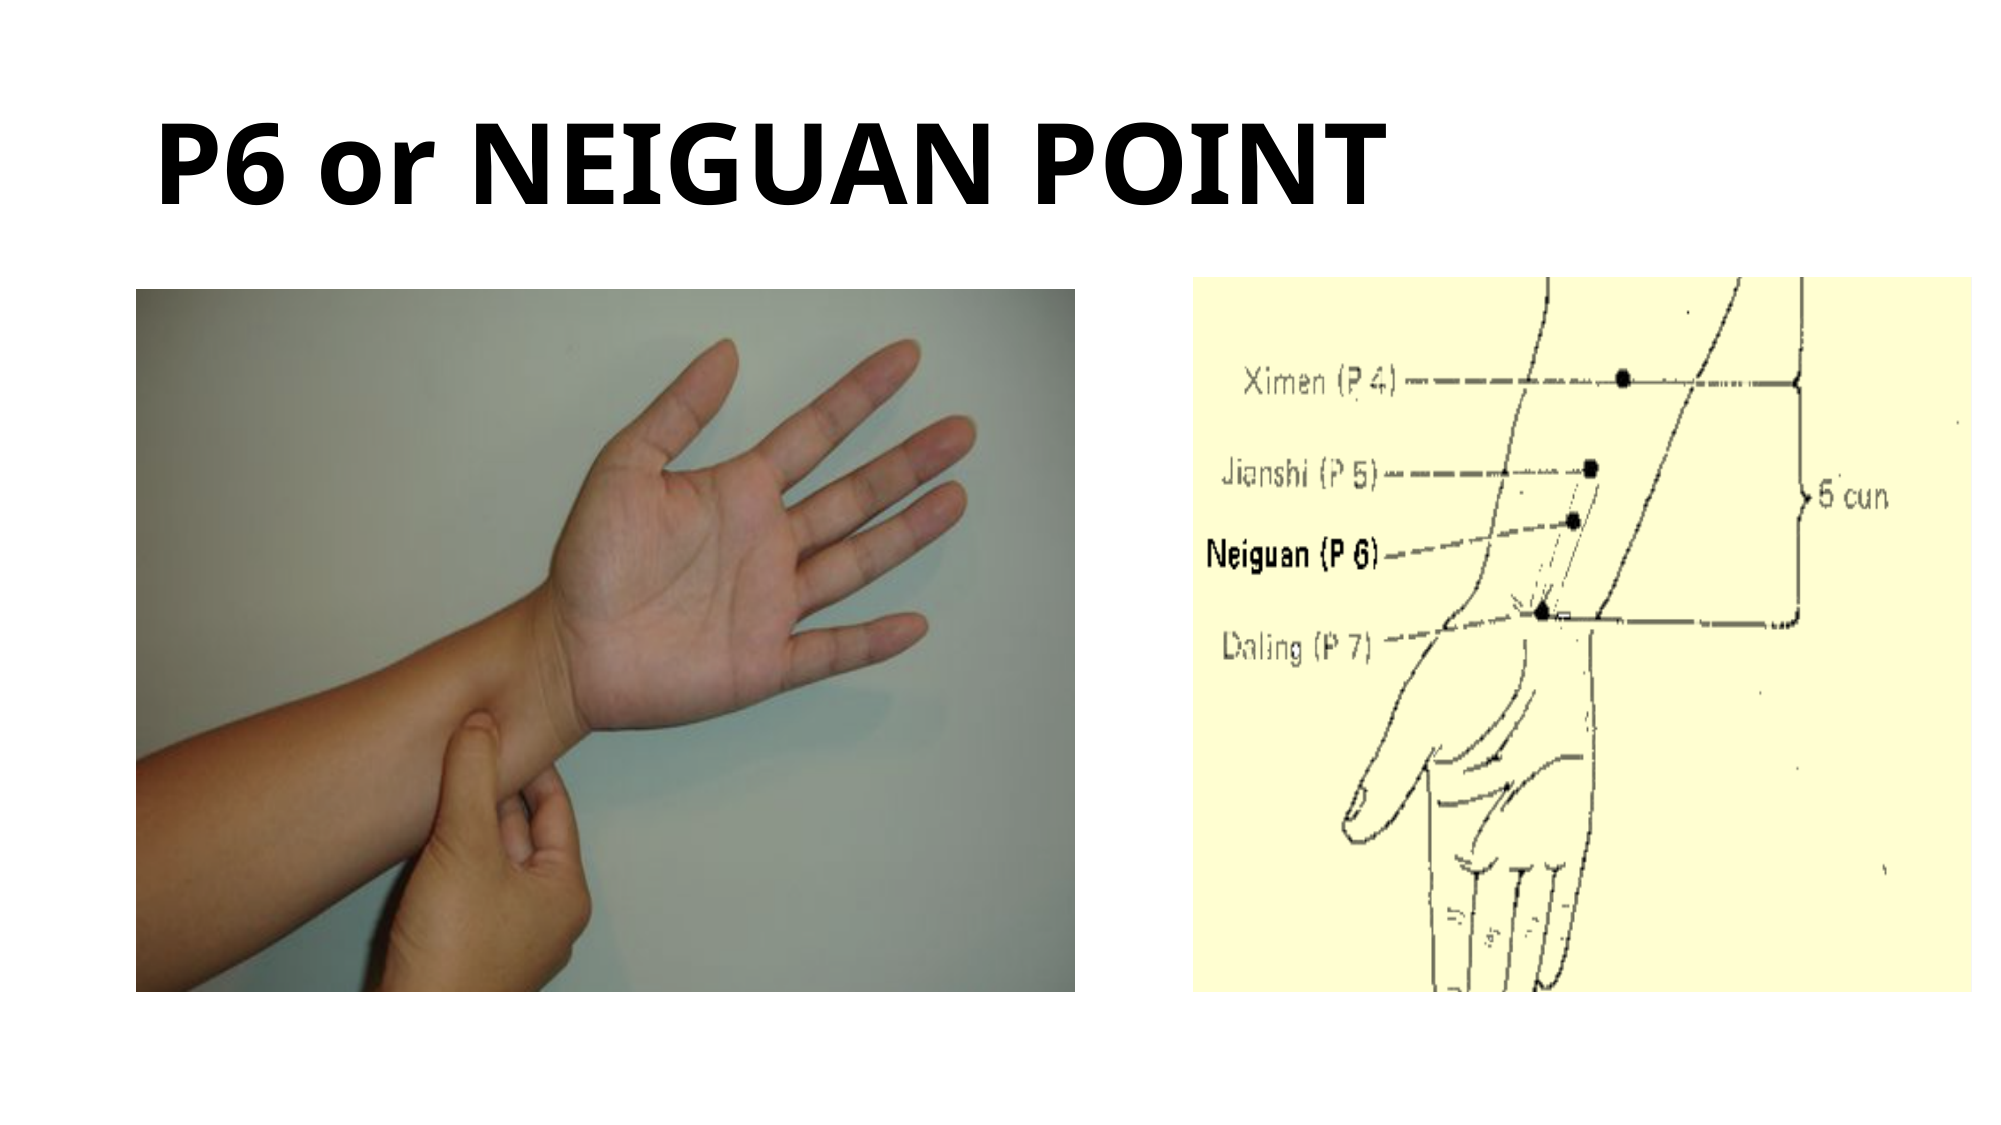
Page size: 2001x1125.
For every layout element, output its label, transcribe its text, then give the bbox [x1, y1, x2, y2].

title P6 or NEIGUAN POINT [137, 59, 1863, 278]
picture [136, 289, 1075, 992]
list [1193, 277, 1972, 992]
